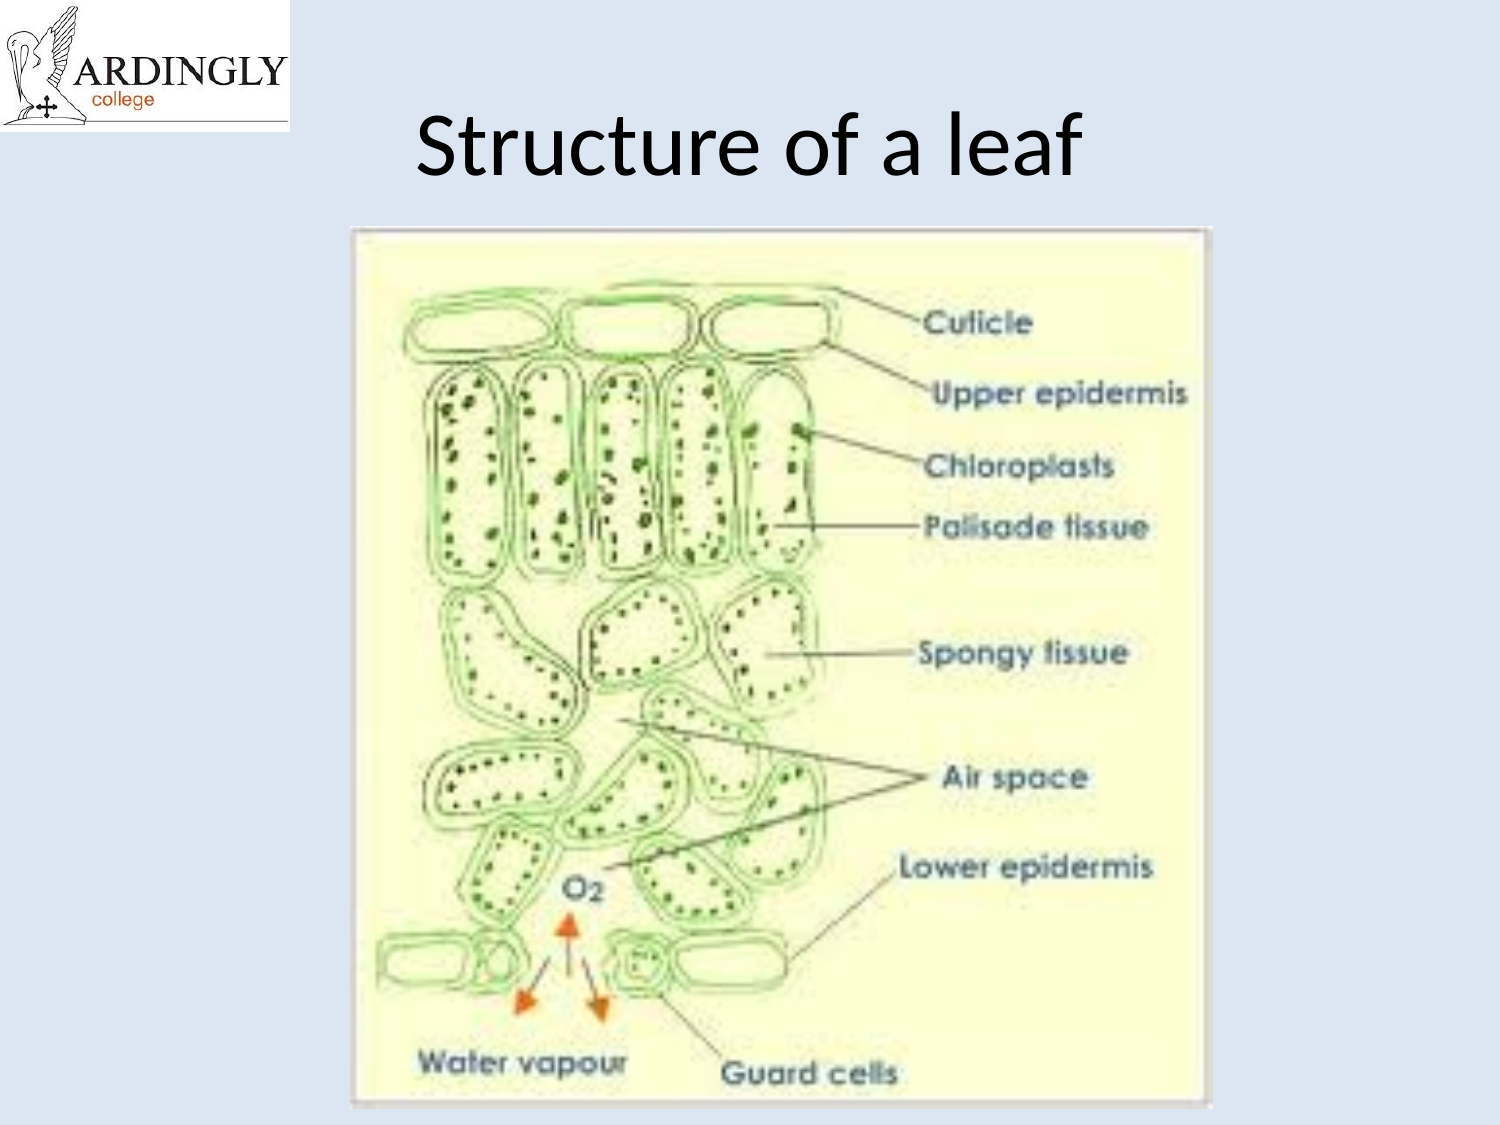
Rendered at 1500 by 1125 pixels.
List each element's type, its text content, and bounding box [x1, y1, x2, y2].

picture [0, 0, 290, 132]
title Structure of a leaf [75, 45, 1425, 233]
picture [349, 226, 1213, 1109]
